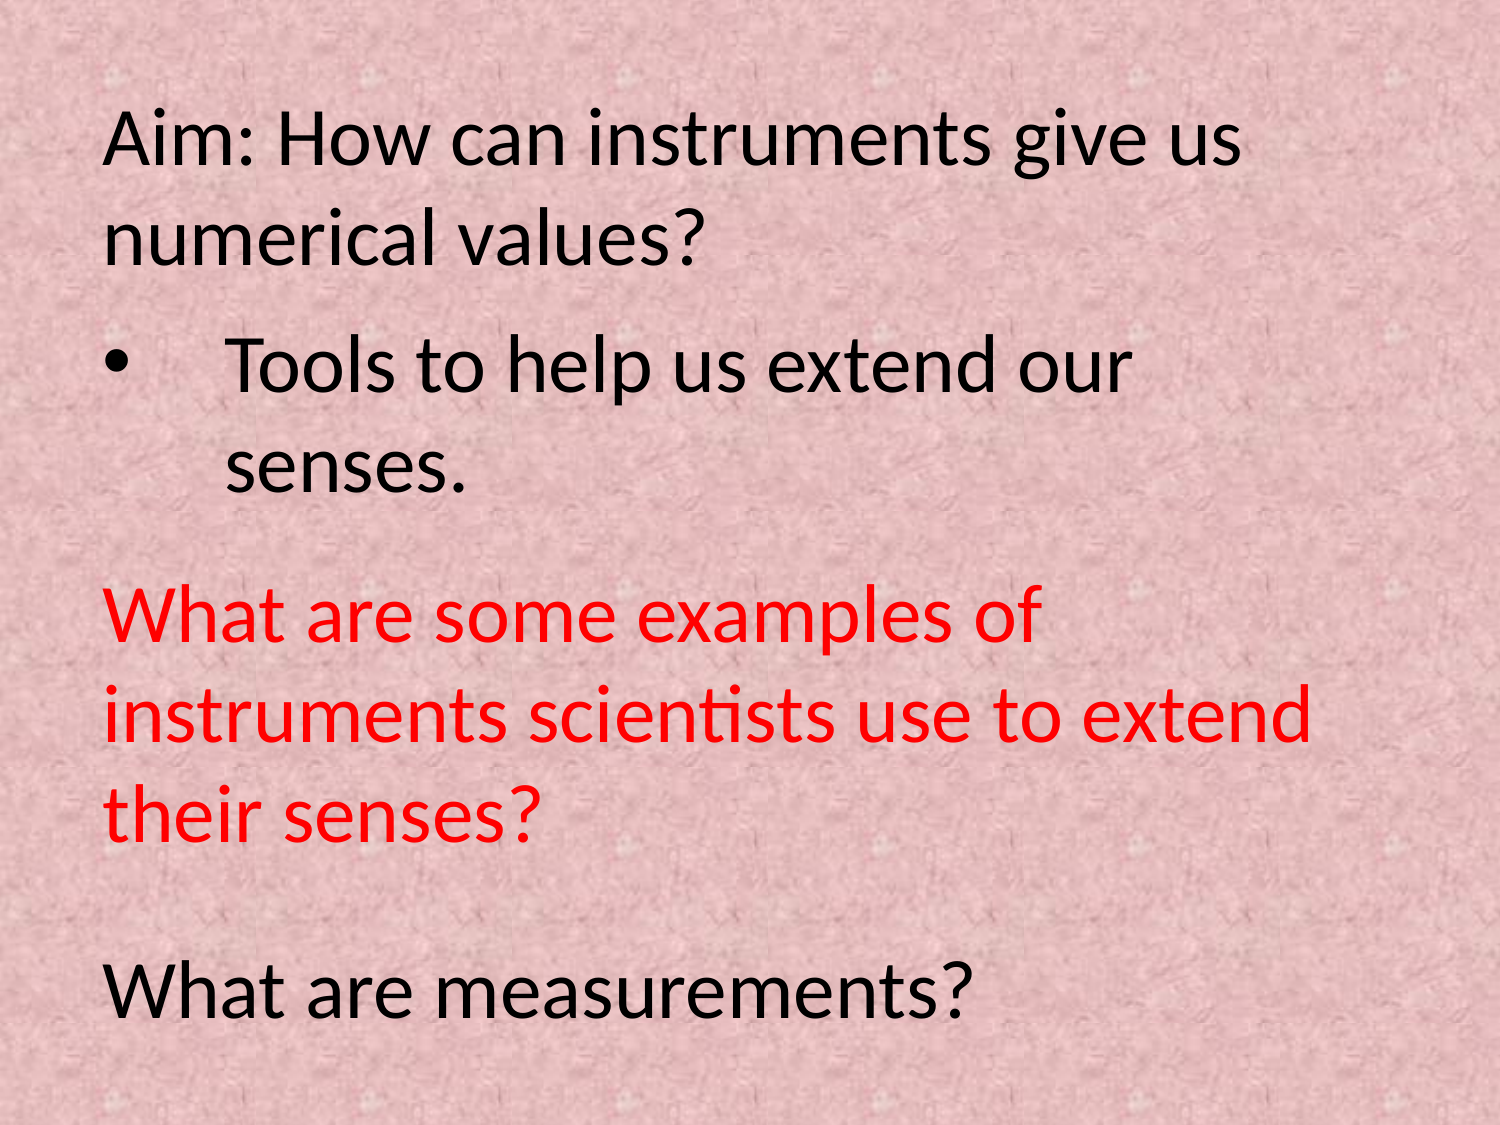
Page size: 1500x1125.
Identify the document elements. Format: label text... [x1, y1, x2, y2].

text_box Tools to help us extend our senses. [87, 301, 1375, 517]
text_box Aim: How can instruments give us numerical values? [87, 74, 1375, 290]
text_box What are measurements? [87, 928, 1375, 1043]
picture [0, 0, 1500, 1125]
text_box What are some examples of instruments scientists use to extend their senses? [87, 551, 1375, 867]
